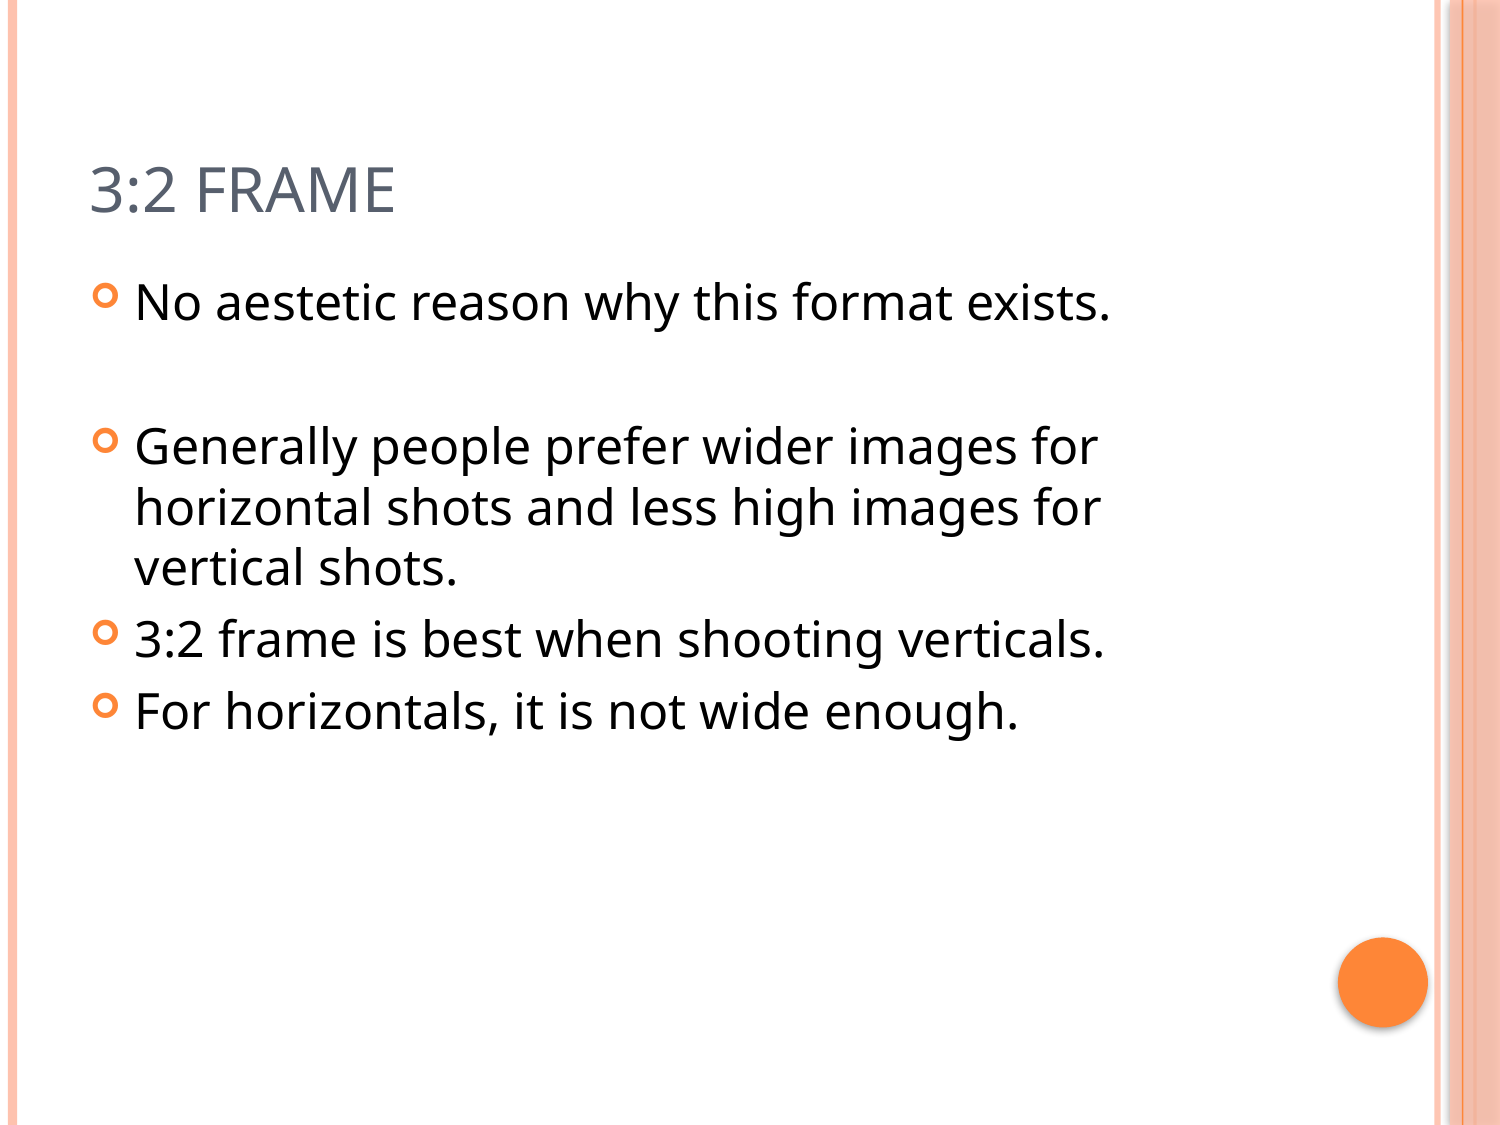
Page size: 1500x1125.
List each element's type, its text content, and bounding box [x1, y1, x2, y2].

list No aestetic reason why this format exists. Generally people prefer wider images for horizontal shots and less high images for vertical shots. 3:2 frame is best when shooting verticals. For horizontals, it is not wide enough. [75, 262, 1300, 1062]
title 3:2 frame [75, 45, 1300, 233]
